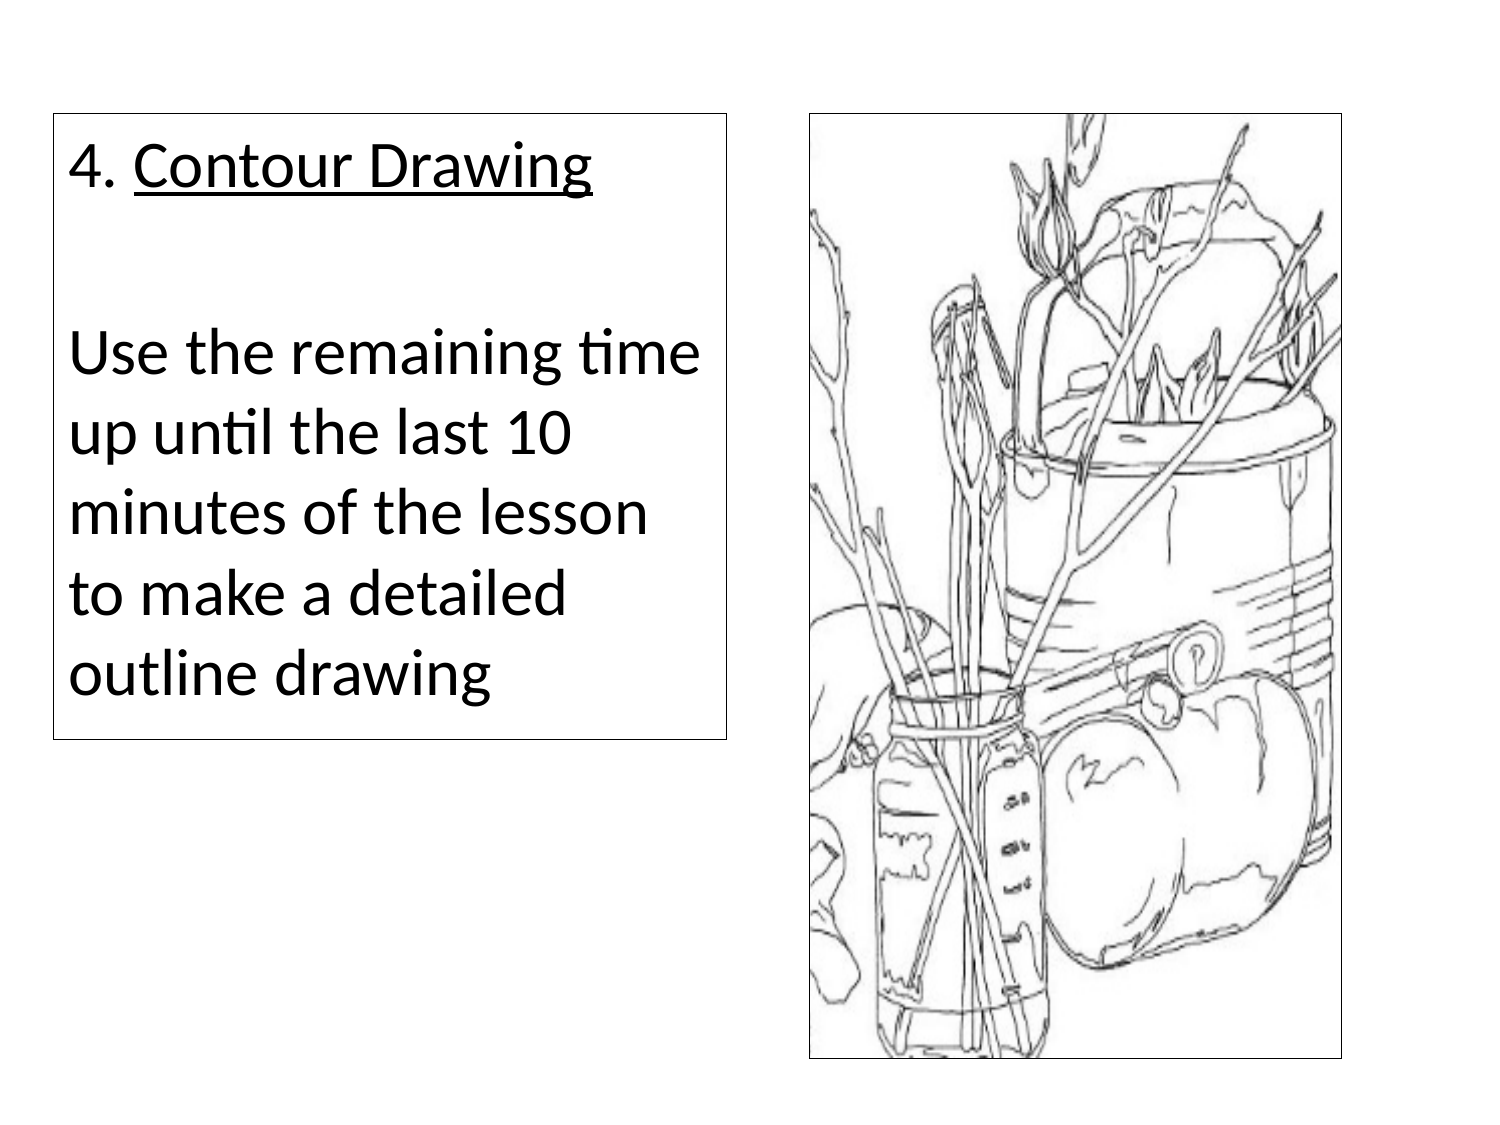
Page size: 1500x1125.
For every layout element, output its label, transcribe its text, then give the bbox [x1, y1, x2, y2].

list 4. Contour Drawing Use the remaining time up until the last 10 minutes of the lesson to make a detailed outline drawing [53, 113, 727, 740]
picture [808, 113, 1342, 1059]
